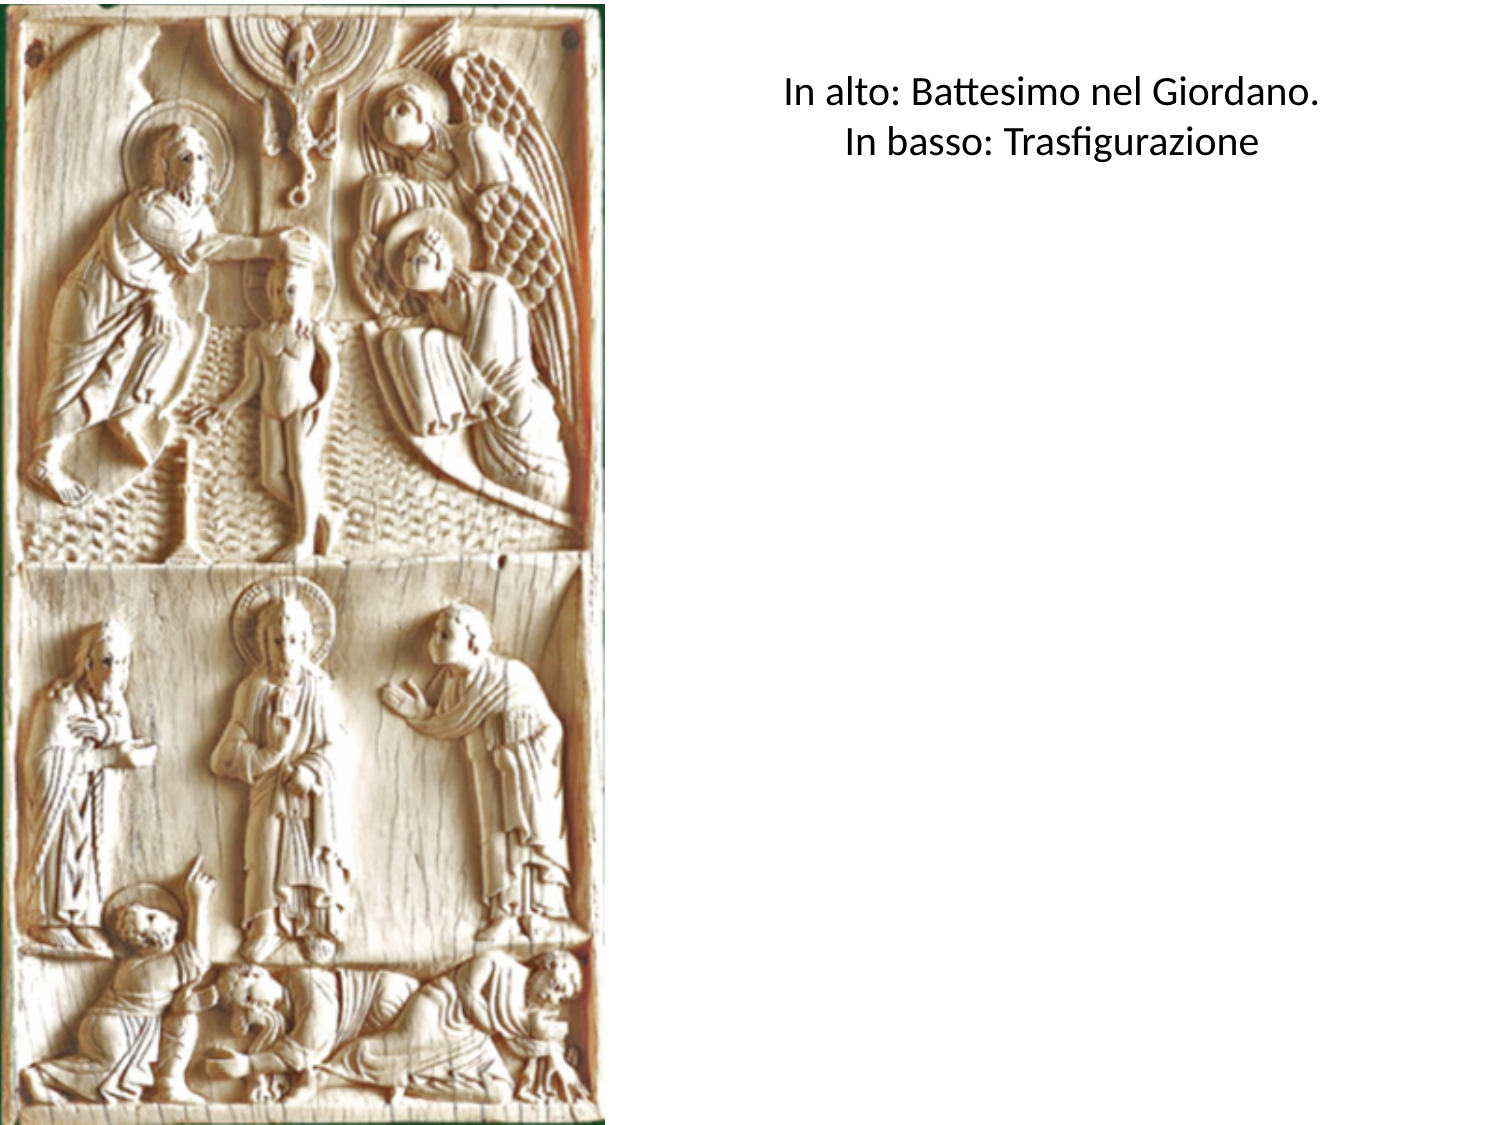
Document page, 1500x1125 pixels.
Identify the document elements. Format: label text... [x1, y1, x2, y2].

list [0, 4, 605, 1125]
title In alto: Battesimo nel Giordano. In basso: Trasfigurazione [679, 45, 1425, 233]
